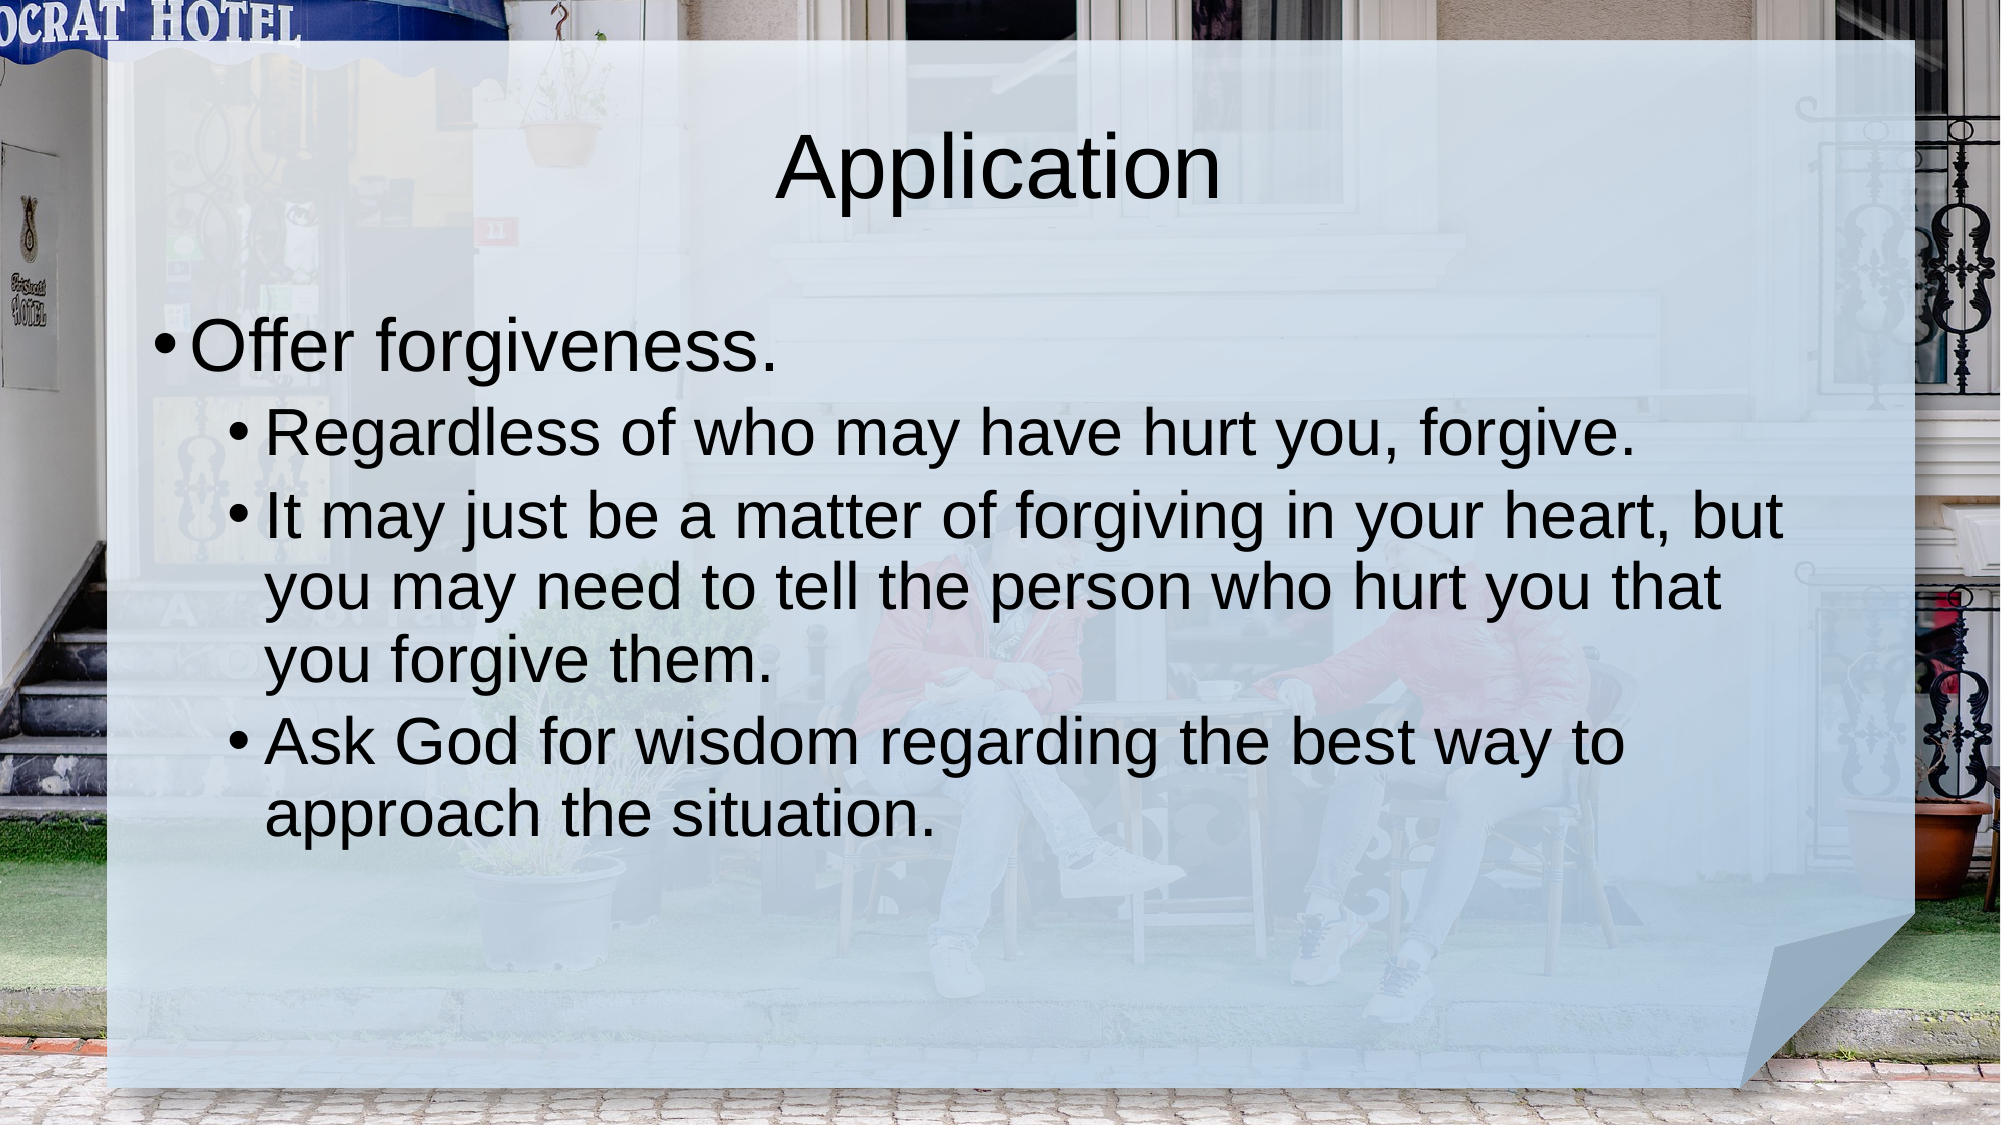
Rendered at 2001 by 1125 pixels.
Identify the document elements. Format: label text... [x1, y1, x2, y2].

title Application [137, 59, 1863, 278]
picture [0, 0, 2001, 1125]
list Offer forgiveness. Regardless of who may have hurt you, forgive. It may just be a matter of forgiving in your heart, but you may need to tell the person who hurt you that you forgive them. Ask God for wisdom regarding the best way to approach the situation. [137, 299, 1863, 1014]
